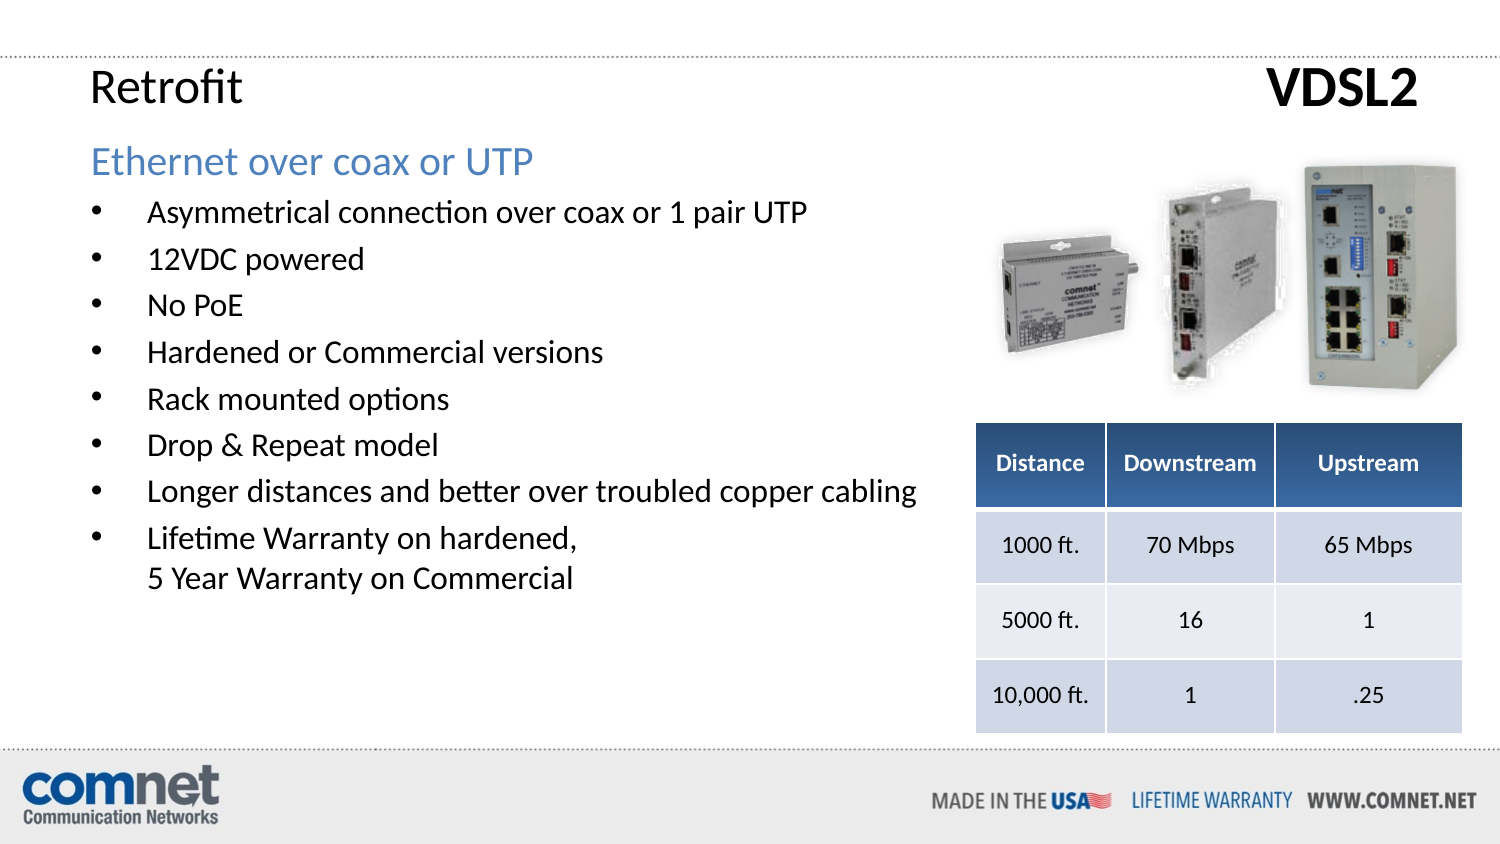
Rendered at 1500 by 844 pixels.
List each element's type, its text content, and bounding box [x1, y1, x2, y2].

table_cell 16 [1107, 585, 1274, 658]
table_cell 65 Mbps [1276, 512, 1462, 583]
text_box Retrofit [74, 45, 1425, 127]
table_cell 10,000 ft. [976, 660, 1105, 733]
table_cell 1000 ft. [976, 512, 1105, 583]
picture [0, 0, 1500, 844]
table_header Upstream [1276, 423, 1462, 507]
table_cell 1 [1276, 585, 1462, 658]
table_cell .25 [1276, 660, 1462, 733]
table_header Distance [976, 423, 1105, 507]
table_cell 5000 ft. [976, 585, 1105, 658]
table_header Downstream [1107, 423, 1274, 507]
text_box Ethernet over coax or UTP Asymmetrical connection over coax or 1 pair UTP 12VDC powered No PoE Hardened or Commercial versions Rack mounted options Drop & Repeat model Longer distances and better over troubled copper cabling Lifetime Warranty on hardened, 5 Year Warranty on Commercial [76, 126, 1213, 730]
text_box VDSL2 [1251, 40, 1435, 126]
table_cell 1 [1107, 660, 1274, 733]
table_cell 70 Mbps [1107, 512, 1274, 583]
